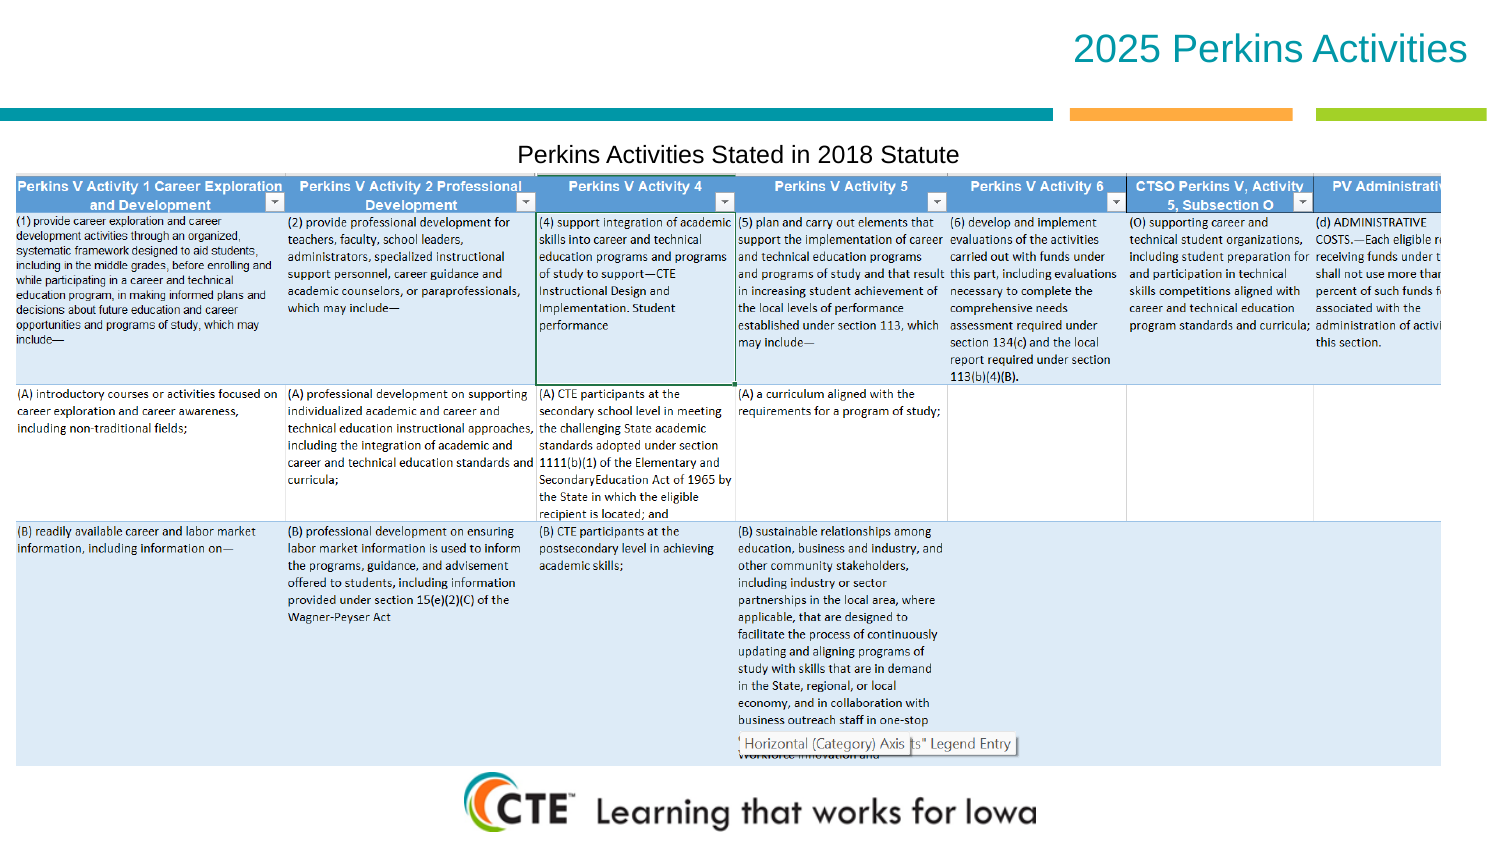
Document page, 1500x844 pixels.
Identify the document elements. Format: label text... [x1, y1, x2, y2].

text_box 2025 Perkins Activities [16, 0, 1484, 109]
picture [464, 771, 1036, 832]
text_box [0, 108, 16, 121]
list Perkins Activities Stated in 2018 Statute [16, 108, 1462, 832]
text_box [1462, 108, 1487, 121]
picture [16, 173, 1441, 767]
